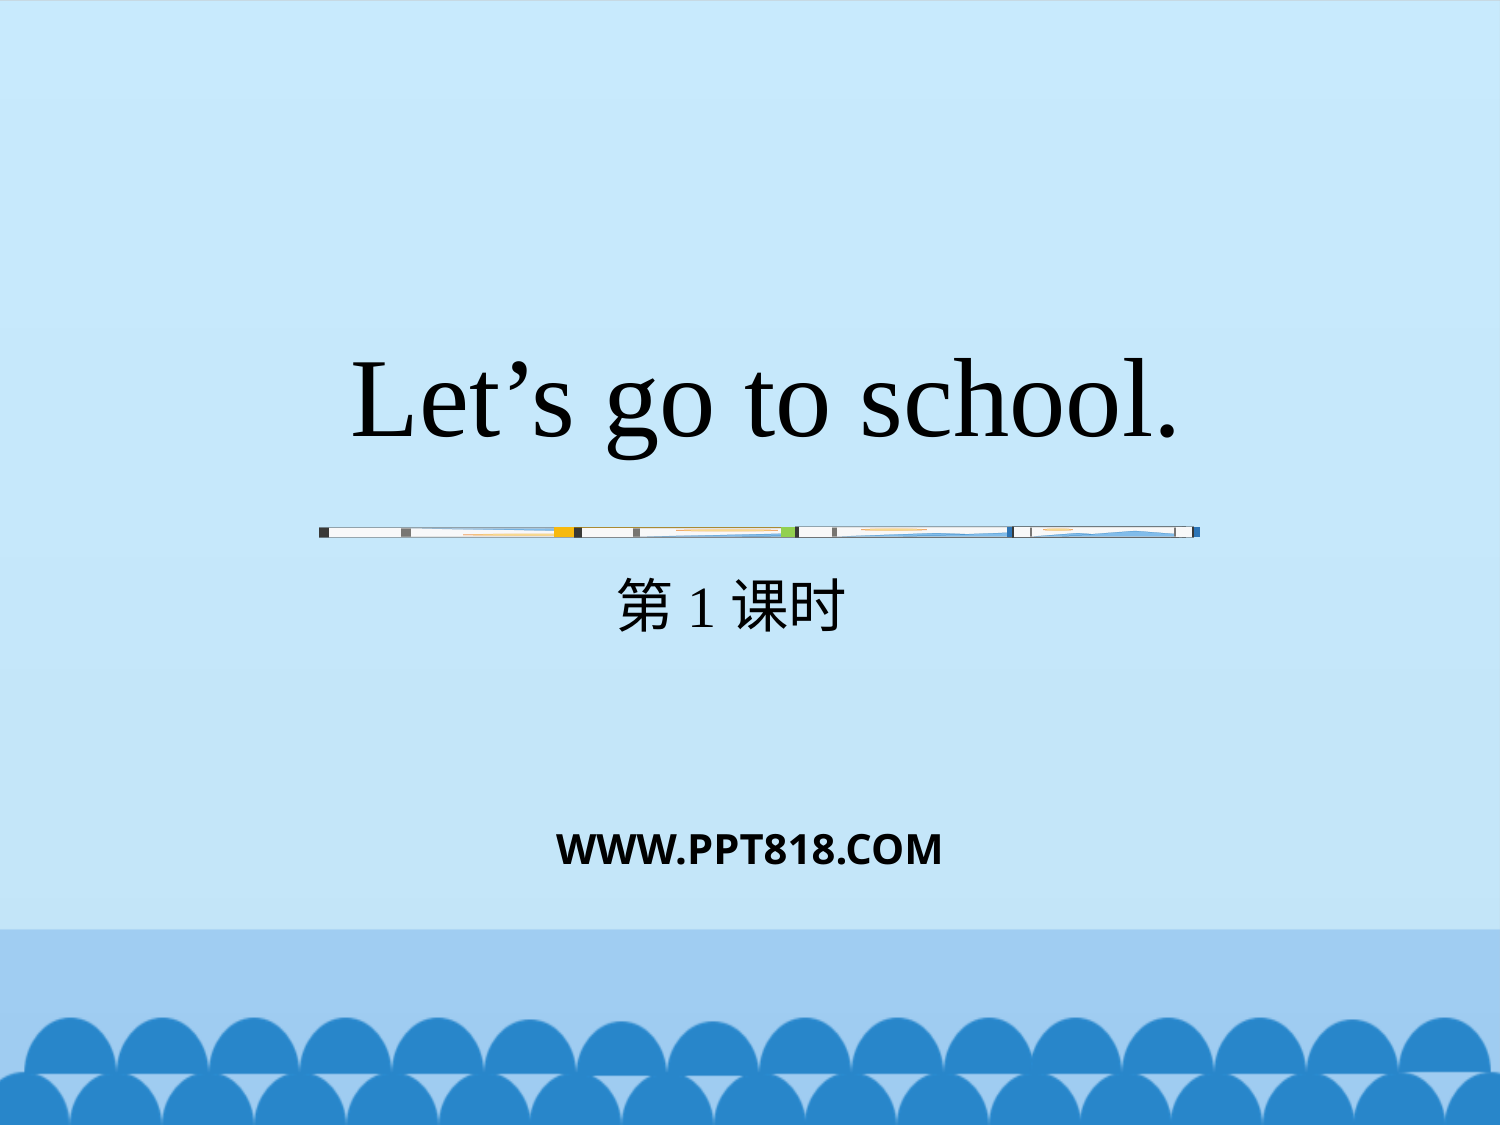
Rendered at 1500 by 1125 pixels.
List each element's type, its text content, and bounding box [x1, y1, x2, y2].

list 第1课时 [211, 569, 1251, 697]
text_box WWW.PPT818.COM [0, 810, 1500, 881]
picture [0, 881, 1500, 1125]
title Let’s go to school. [147, 290, 1386, 509]
picture [0, 0, 1500, 810]
